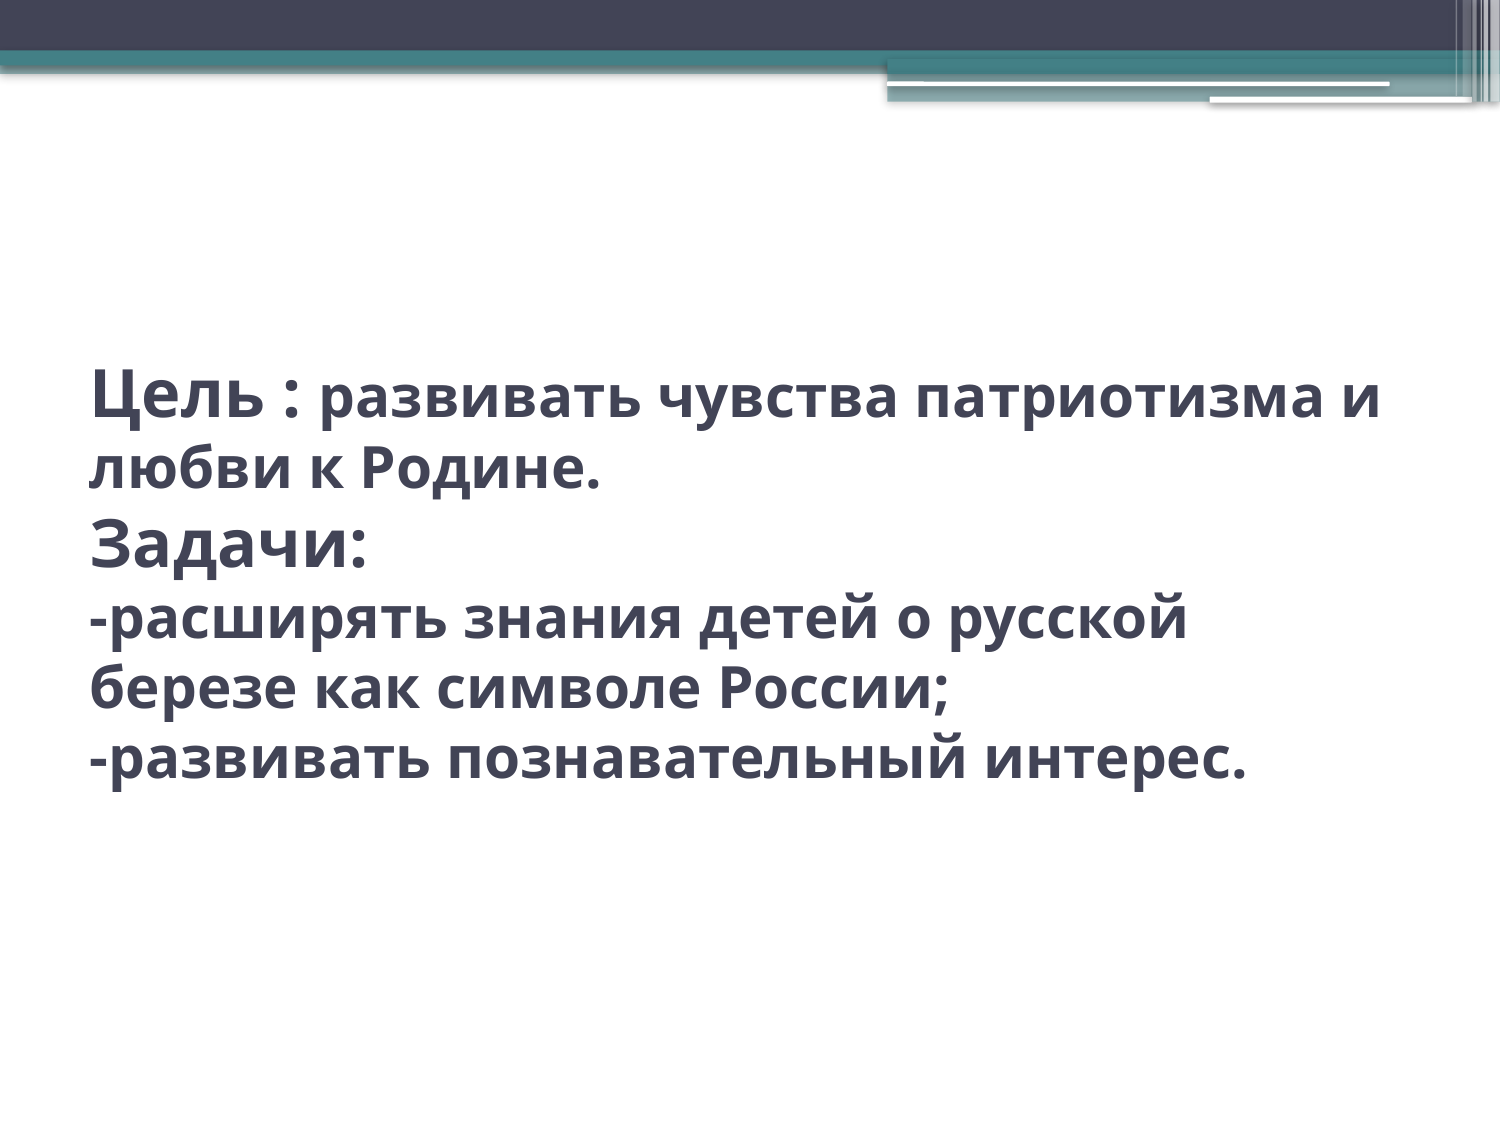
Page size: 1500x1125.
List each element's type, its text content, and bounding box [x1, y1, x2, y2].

title Цель : развивать чувства патриотизма и любви к Родине. Задачи: -расширять знания детей о русской березе как символе России; -развивать познавательный интерес. [75, 187, 1425, 1043]
